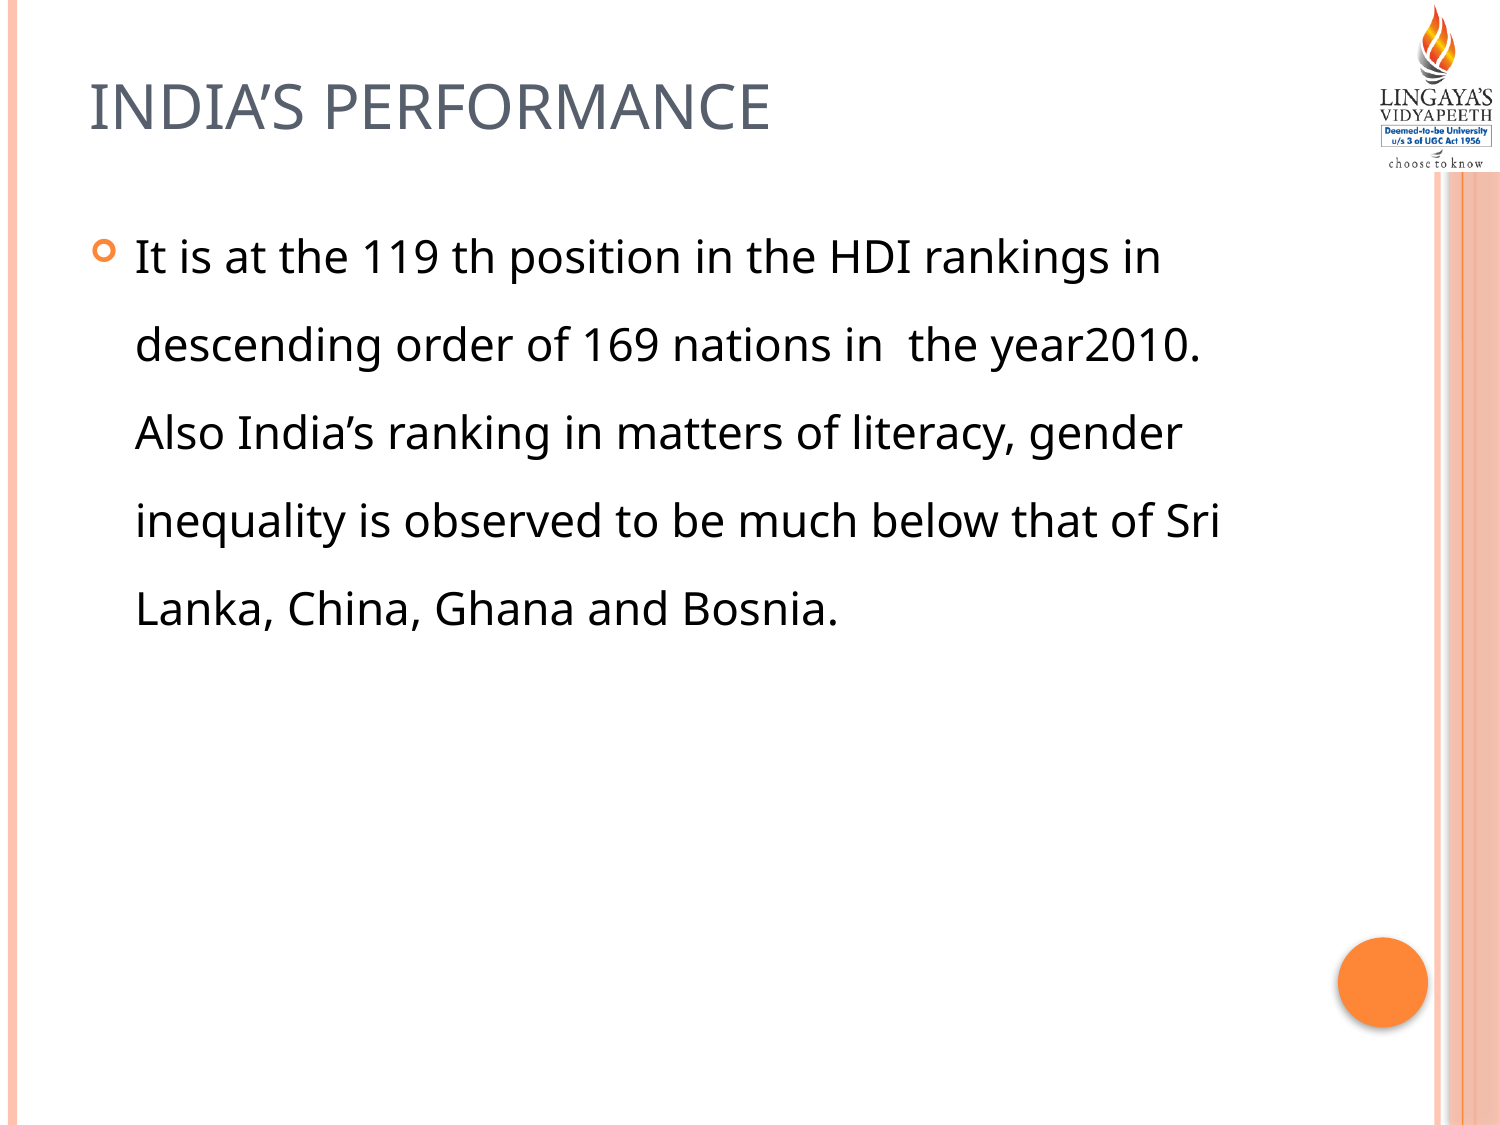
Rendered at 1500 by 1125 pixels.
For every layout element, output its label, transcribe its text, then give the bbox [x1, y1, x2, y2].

picture [1370, 0, 1500, 172]
list It is at the 119 th position in the HDI rankings in descending order of 169 nations in the year2010. Also India’s ranking in matters of literacy, gender inequality is observed to be much below that of Sri Lanka, China, Ghana and Bosnia. [75, 187, 1300, 987]
title India’s Performance [75, 45, 1300, 150]
